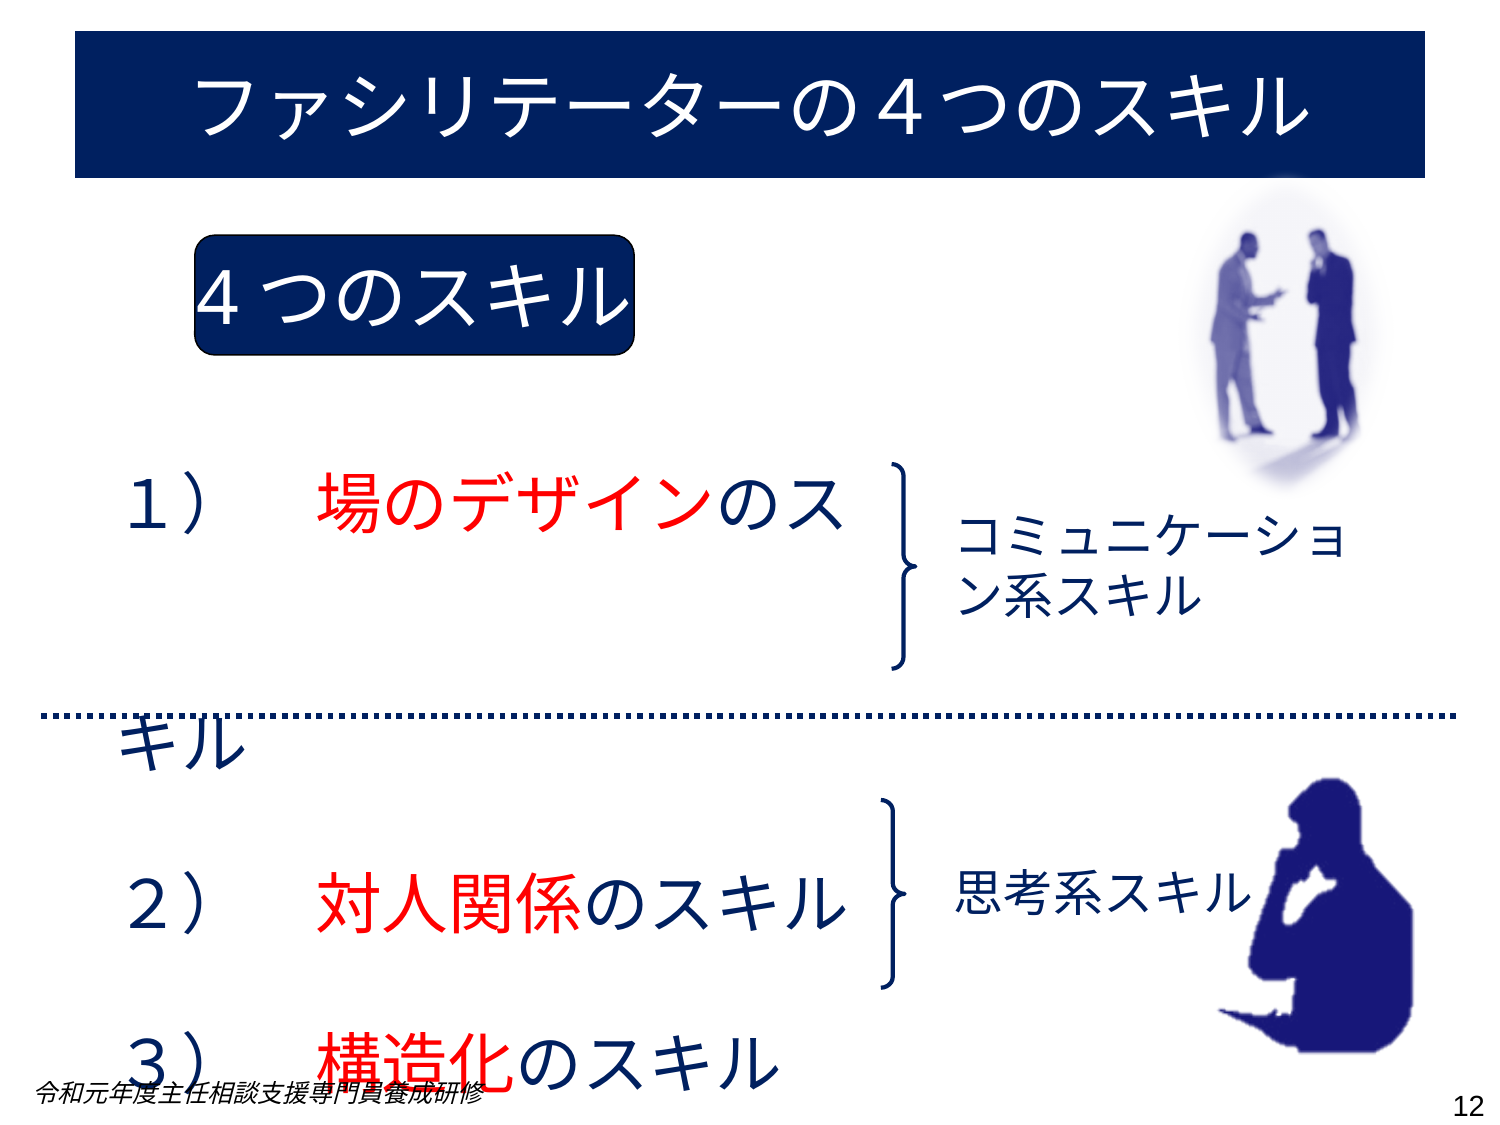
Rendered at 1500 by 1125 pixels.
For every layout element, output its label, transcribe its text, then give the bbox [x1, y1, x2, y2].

text_box 令和元年度主任相談支援専門員養成研修 [17, 1070, 609, 1116]
slide_number 12 [1149, 1079, 1500, 1125]
picture [1207, 774, 1436, 1084]
text_box コミュニケーション系スキル [939, 497, 1394, 632]
title ファシリテーターの４つのスキル [75, 31, 1425, 178]
picture [1176, 164, 1396, 504]
text_box １） 場のデザインのスキル ２） 対人関係のスキル ３） 構造化のスキル ４） 合意形成のスキル [100, 294, 916, 715]
text_box [891, 464, 916, 669]
text_box 思考系スキル [939, 853, 1202, 929]
text_box １） 場のデザインのスキル ２） 対人関係のスキル ３） 構造化のスキル ４） 合意形成のスキル [100, 725, 916, 1125]
text_box 4つのスキル [194, 235, 635, 294]
text_box [880, 800, 905, 988]
